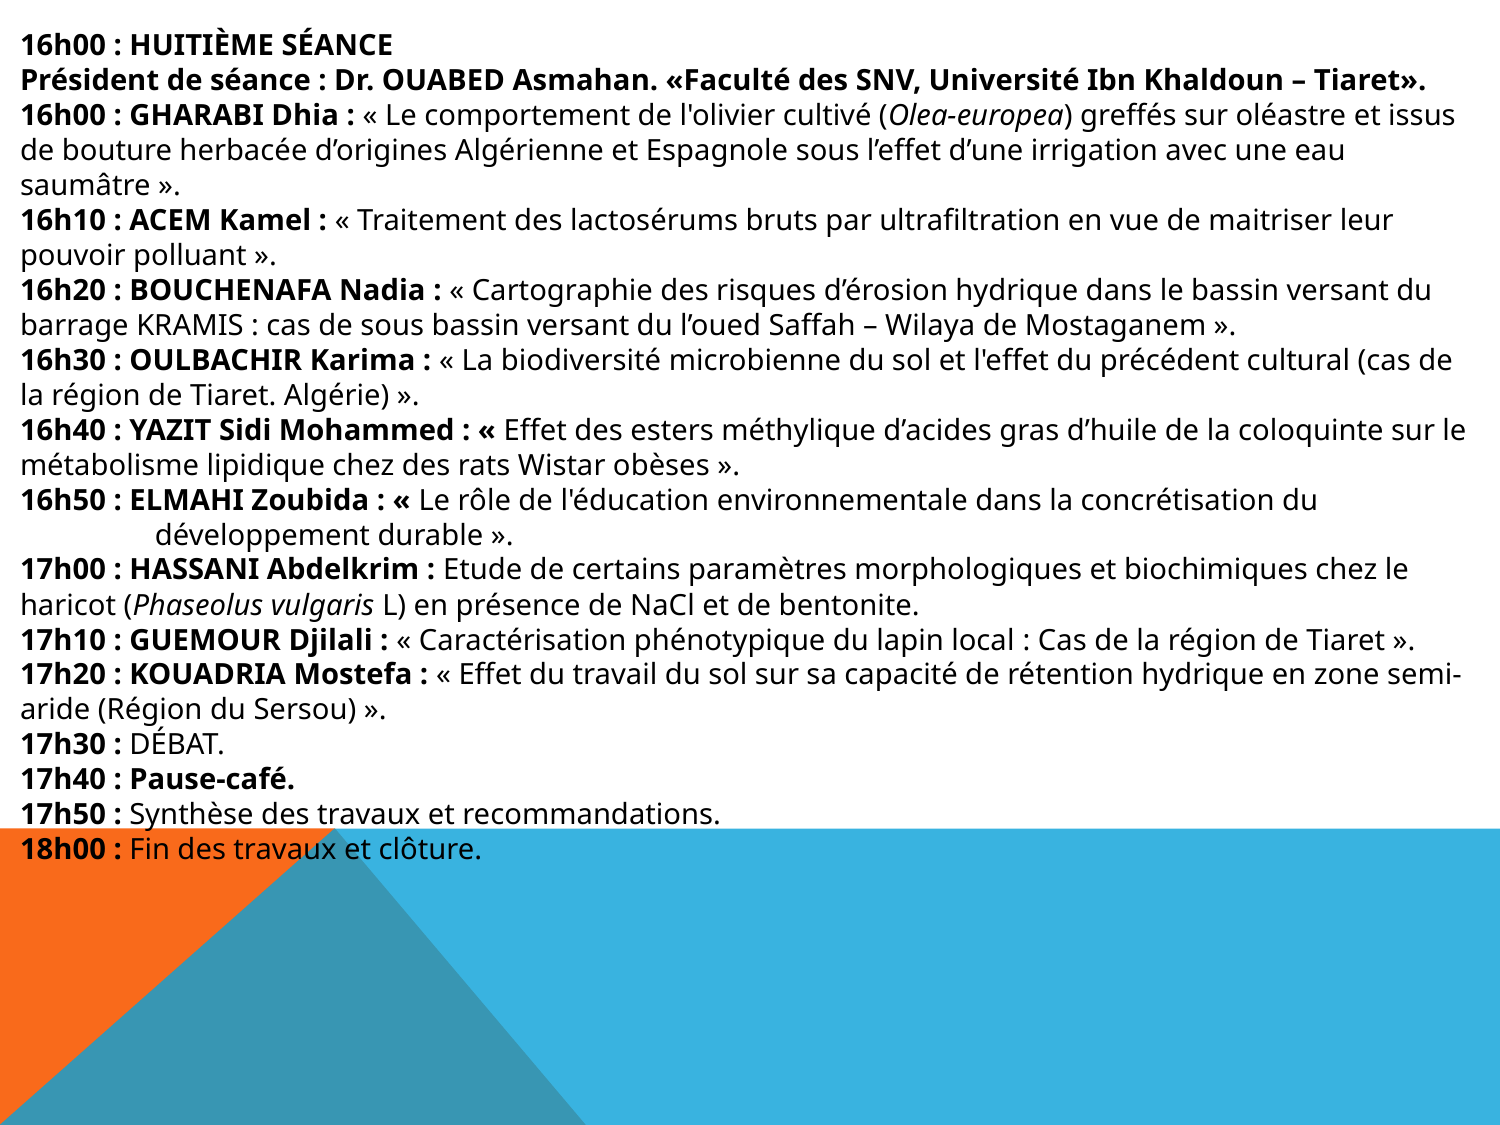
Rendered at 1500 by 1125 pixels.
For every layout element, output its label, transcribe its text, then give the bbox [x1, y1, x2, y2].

text_box 16h00 : HUITIÈME SÉANCE Président de séance : Dr. OUABED Asmahan. «Faculté des SNV, Université Ibn Khaldoun – Tiaret». 16h00 : GHARABI Dhia : « Le comportement de l'olivier cultivé (Olea-europea) greffés sur oléastre et issus de bouture herbacée d’origines Algérienne et Espagnole sous l’effet d’une irrigation avec une eau saumâtre ». 16h10 : ACEM Kamel : « Traitement des lactosérums bruts par ultrafiltration en vue de maitriser leur pouvoir polluant ». 16h20 : BOUCHENAFA Nadia : « Cartographie des risques d’érosion hydrique dans le bassin versant du barrage KRAMIS : cas de sous bassin versant du l’oued Saffah – Wilaya de Mostaganem ». 16h30 : OULBACHIR Karima : « La biodiversité microbienne du sol et l'effet du précédent cultural (cas de la région de Tiaret. Algérie) ». 16h40 : YAZIT Sidi Mohammed : « Effet des esters méthylique d’acides gras d’huile de la coloquinte sur le métabolisme lipidique chez des rats Wistar obèses ». 16h50 : ELMAHI Zoubida : « Le rôle de l'éducation environnementale dans la concrétisation du développement durable ». 17h00 : HASSANI Abdelkrim : Etude de certains paramètres morphologiques et biochimiques chez le haricot (Phaseolus vulgaris L) en présence de NaCl et de bentonite. 17h10 : GUEMOUR Djilali : « Caractérisation phénotypique du lapin local : Cas de la région de Tiaret ». 17h20 : KOUADRIA Mostefa : « Effet du travail du sol sur sa capacité de rétention hydrique en zone semi-aride (Région du Sersou) ». 17h30 : DÉBAT. 17h40 : Pause-café. 17h50 : Synthèse des travaux et recommandations. 18h00 : Fin des travaux et clôture. [5, 19, 1488, 873]
